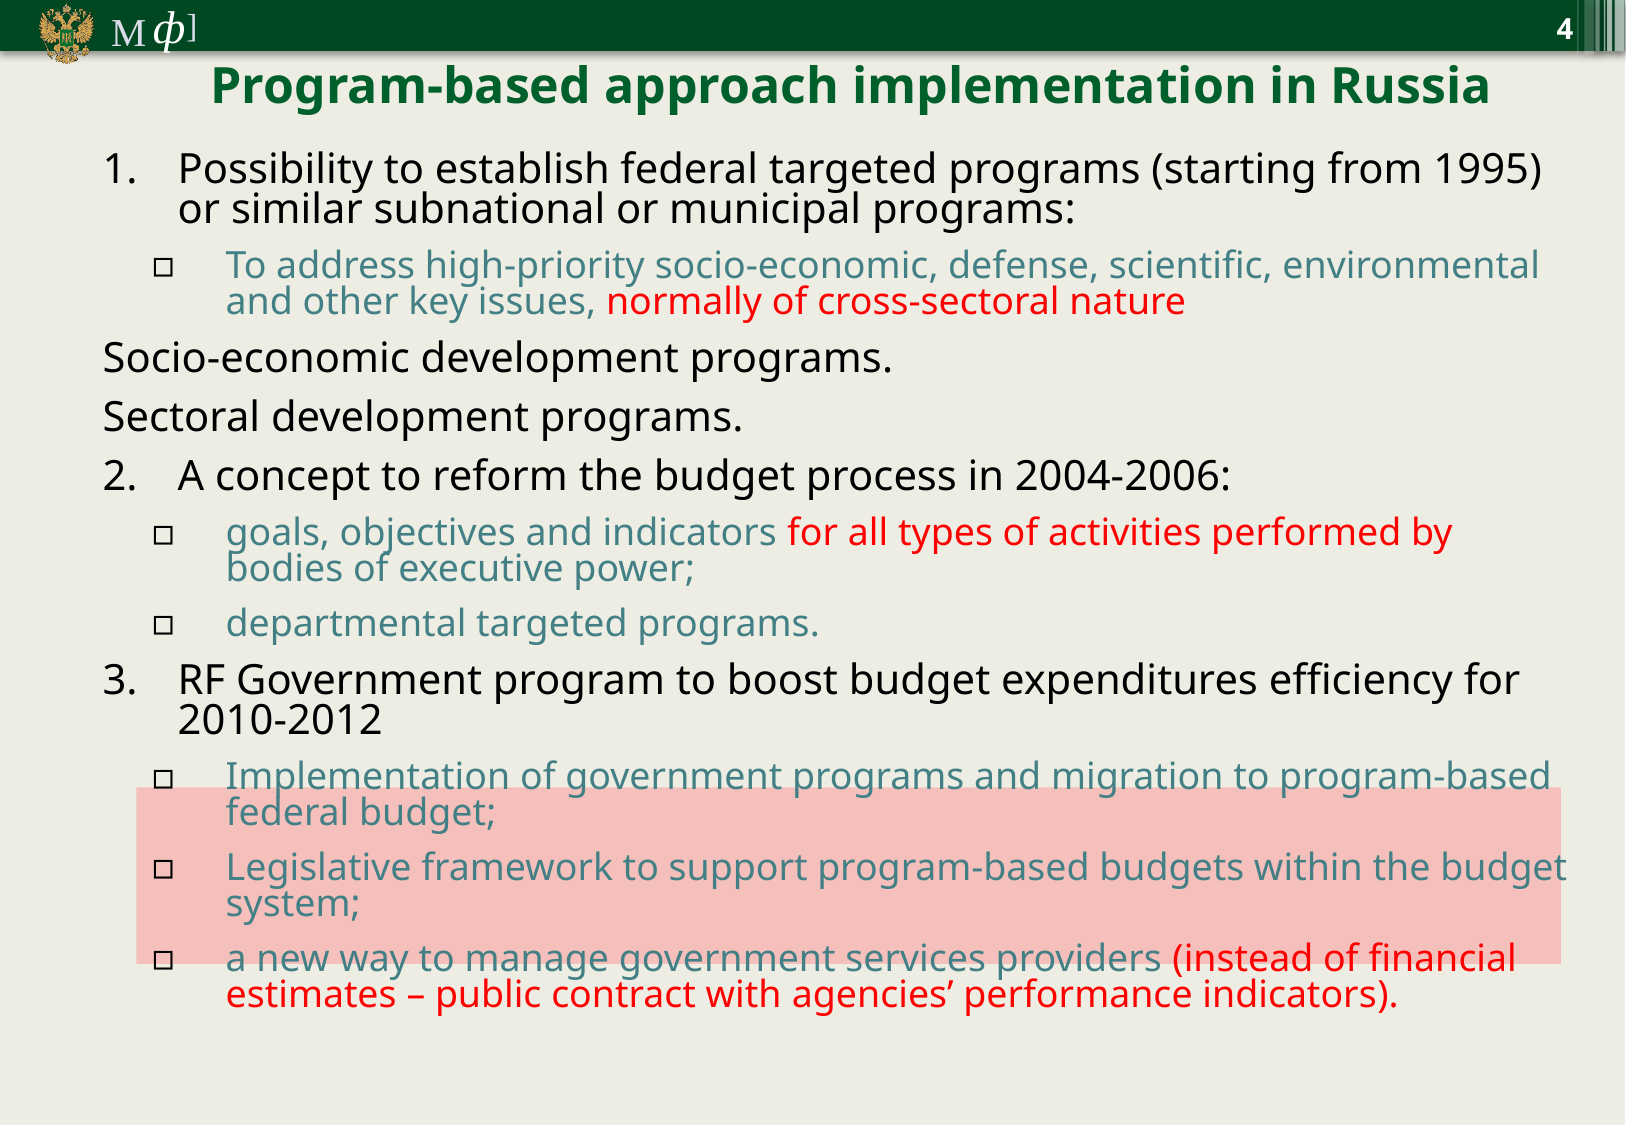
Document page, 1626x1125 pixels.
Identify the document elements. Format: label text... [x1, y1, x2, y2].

slide_number 4 [1452, 0, 1588, 58]
title Program-based approach implementation in Russia [1, 0, 1625, 185]
list Possibility to establish federal targeted programs (starting from 1995) or similar subnational or municipal programs: To address high-priority socio-economic, defense, scientific, environmental and other key issues, normally of cross-sectoral nature Socio-economic development programs. Sectoral development programs. A concept to reform the budget process in 2004-2006: goals, objectives and indicators for all types of activities performed by bodies of executive power; departmental targeted programs. RF Government program to boost budget expenditures efficiency for 2010-2012 Implementation of government programs and migration to program-based federal budget; Legislative framework to support program-based budgets within the budget system; a new way to manage government services providers (instead of financial estimates – public contract with agencies’ performance indicators). [0, 143, 1585, 1102]
